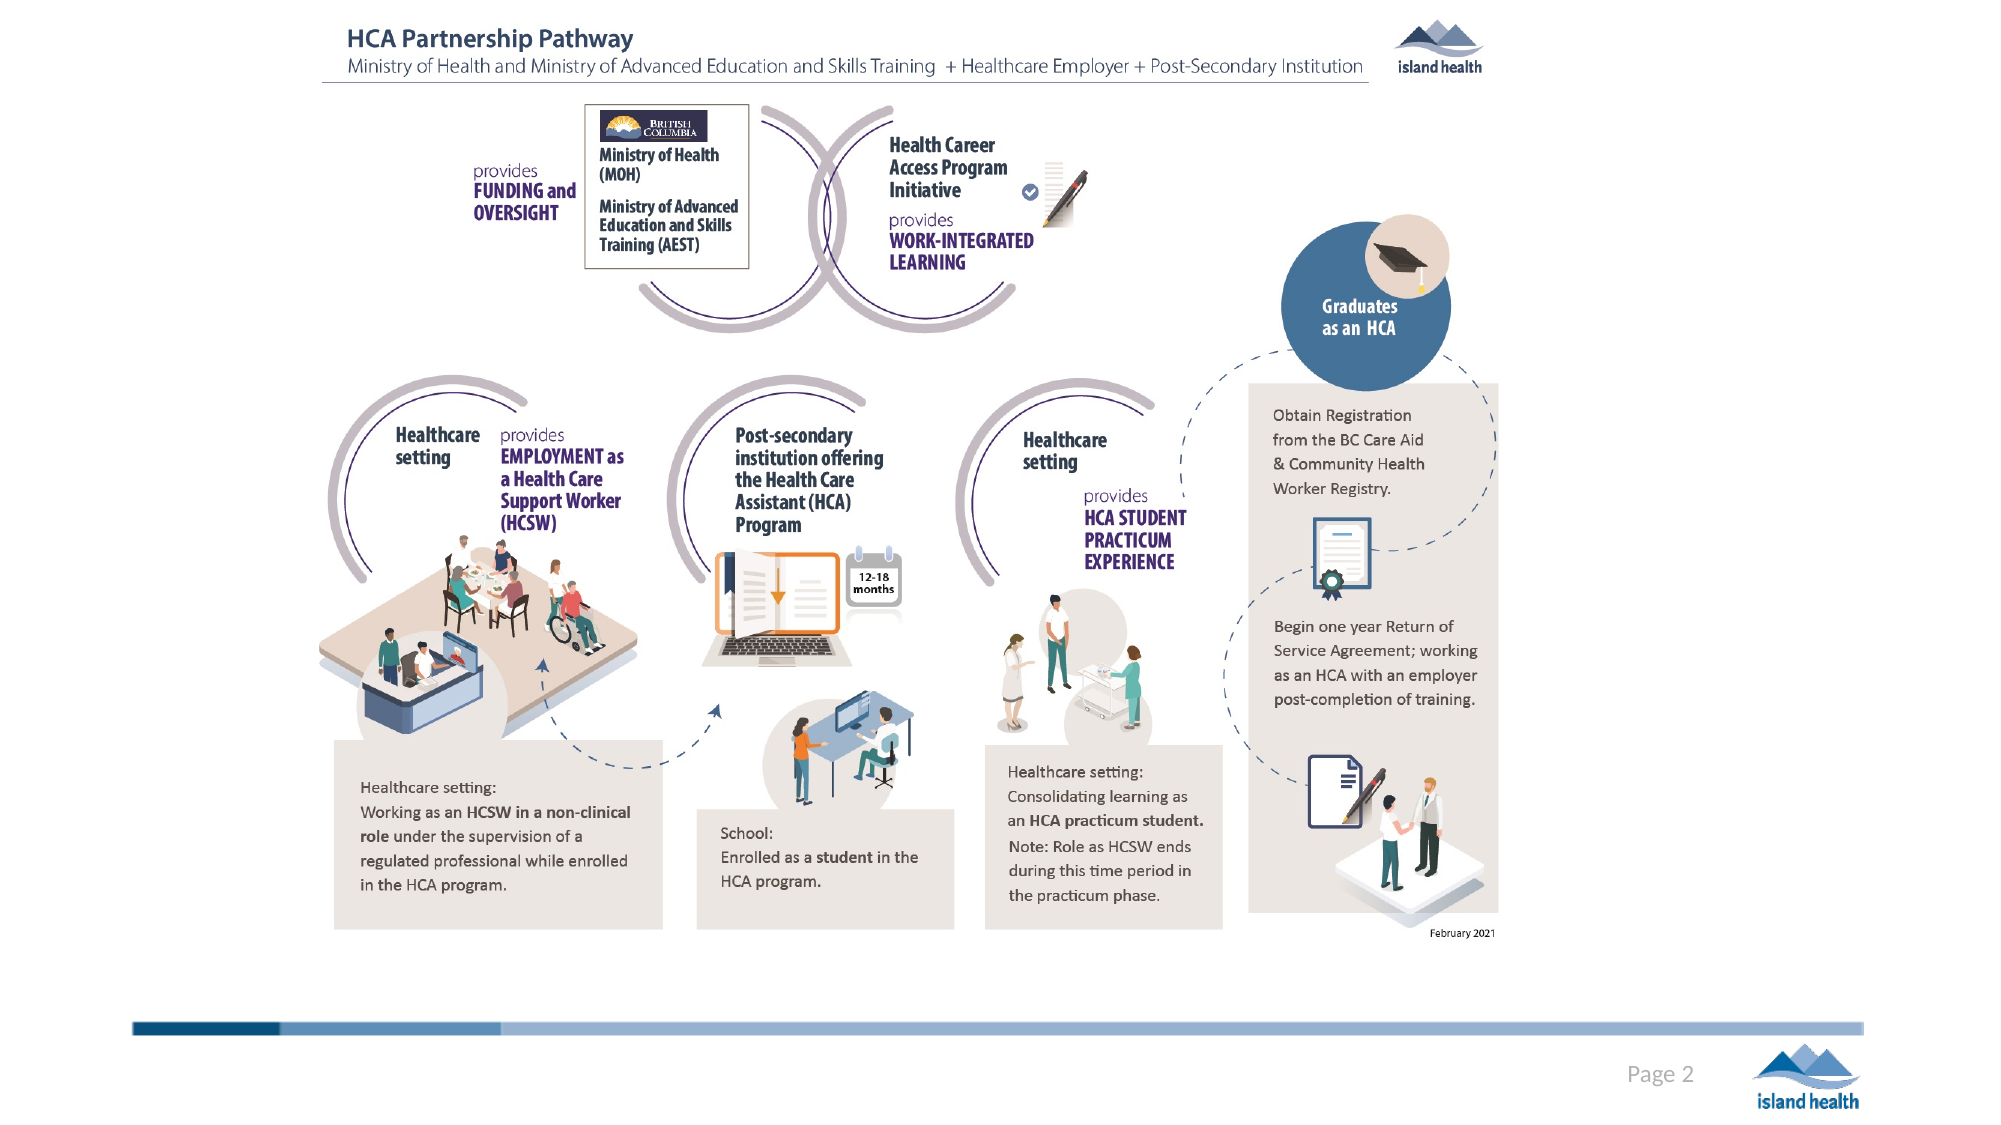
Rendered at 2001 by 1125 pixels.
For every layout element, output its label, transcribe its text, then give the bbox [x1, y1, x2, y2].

slide_number Page 2 [1487, 1042, 1710, 1103]
picture [1749, 1042, 1863, 1111]
picture [319, 19, 1511, 977]
picture [128, 1021, 1864, 1039]
